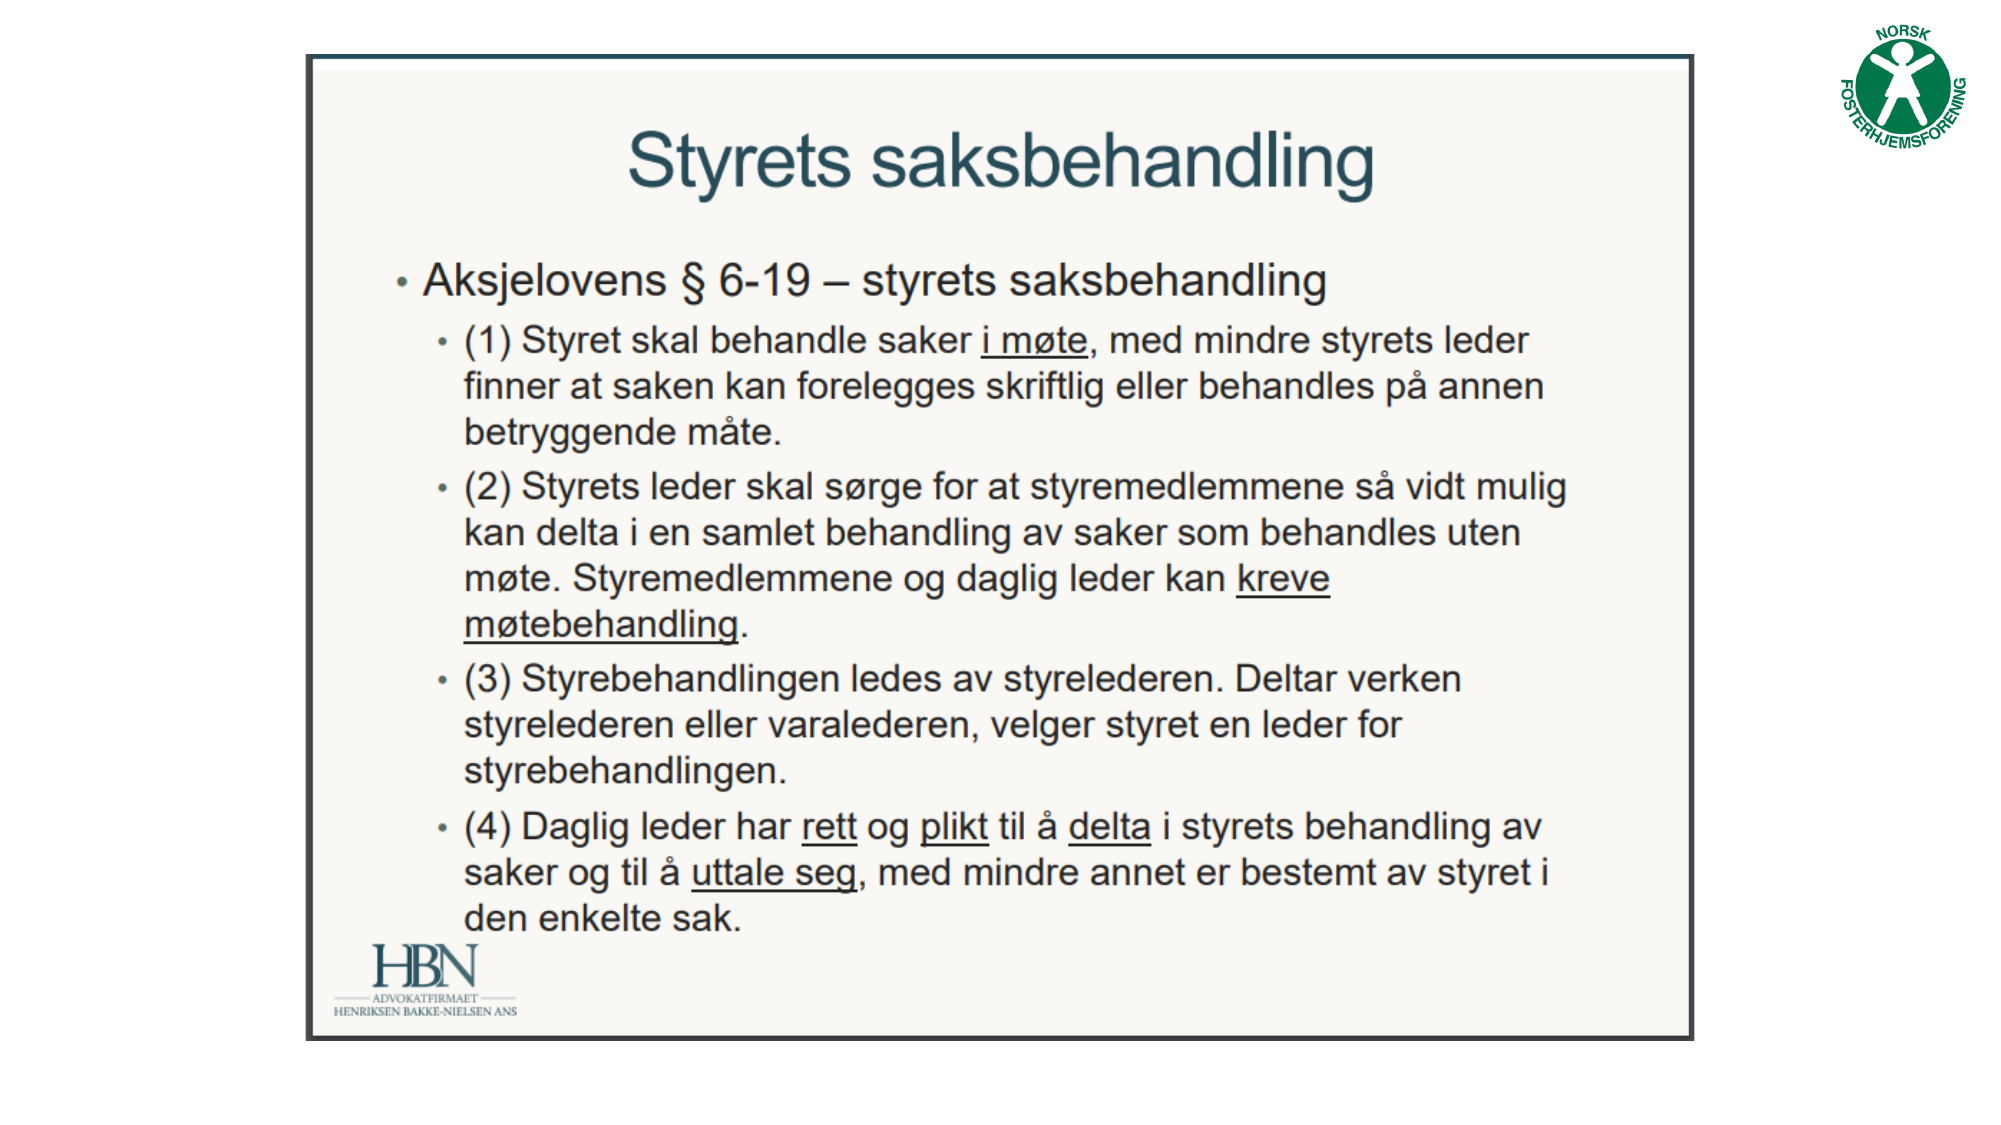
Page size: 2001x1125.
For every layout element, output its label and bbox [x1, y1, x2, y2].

picture [1837, 21, 1968, 152]
picture [305, 54, 1695, 1041]
